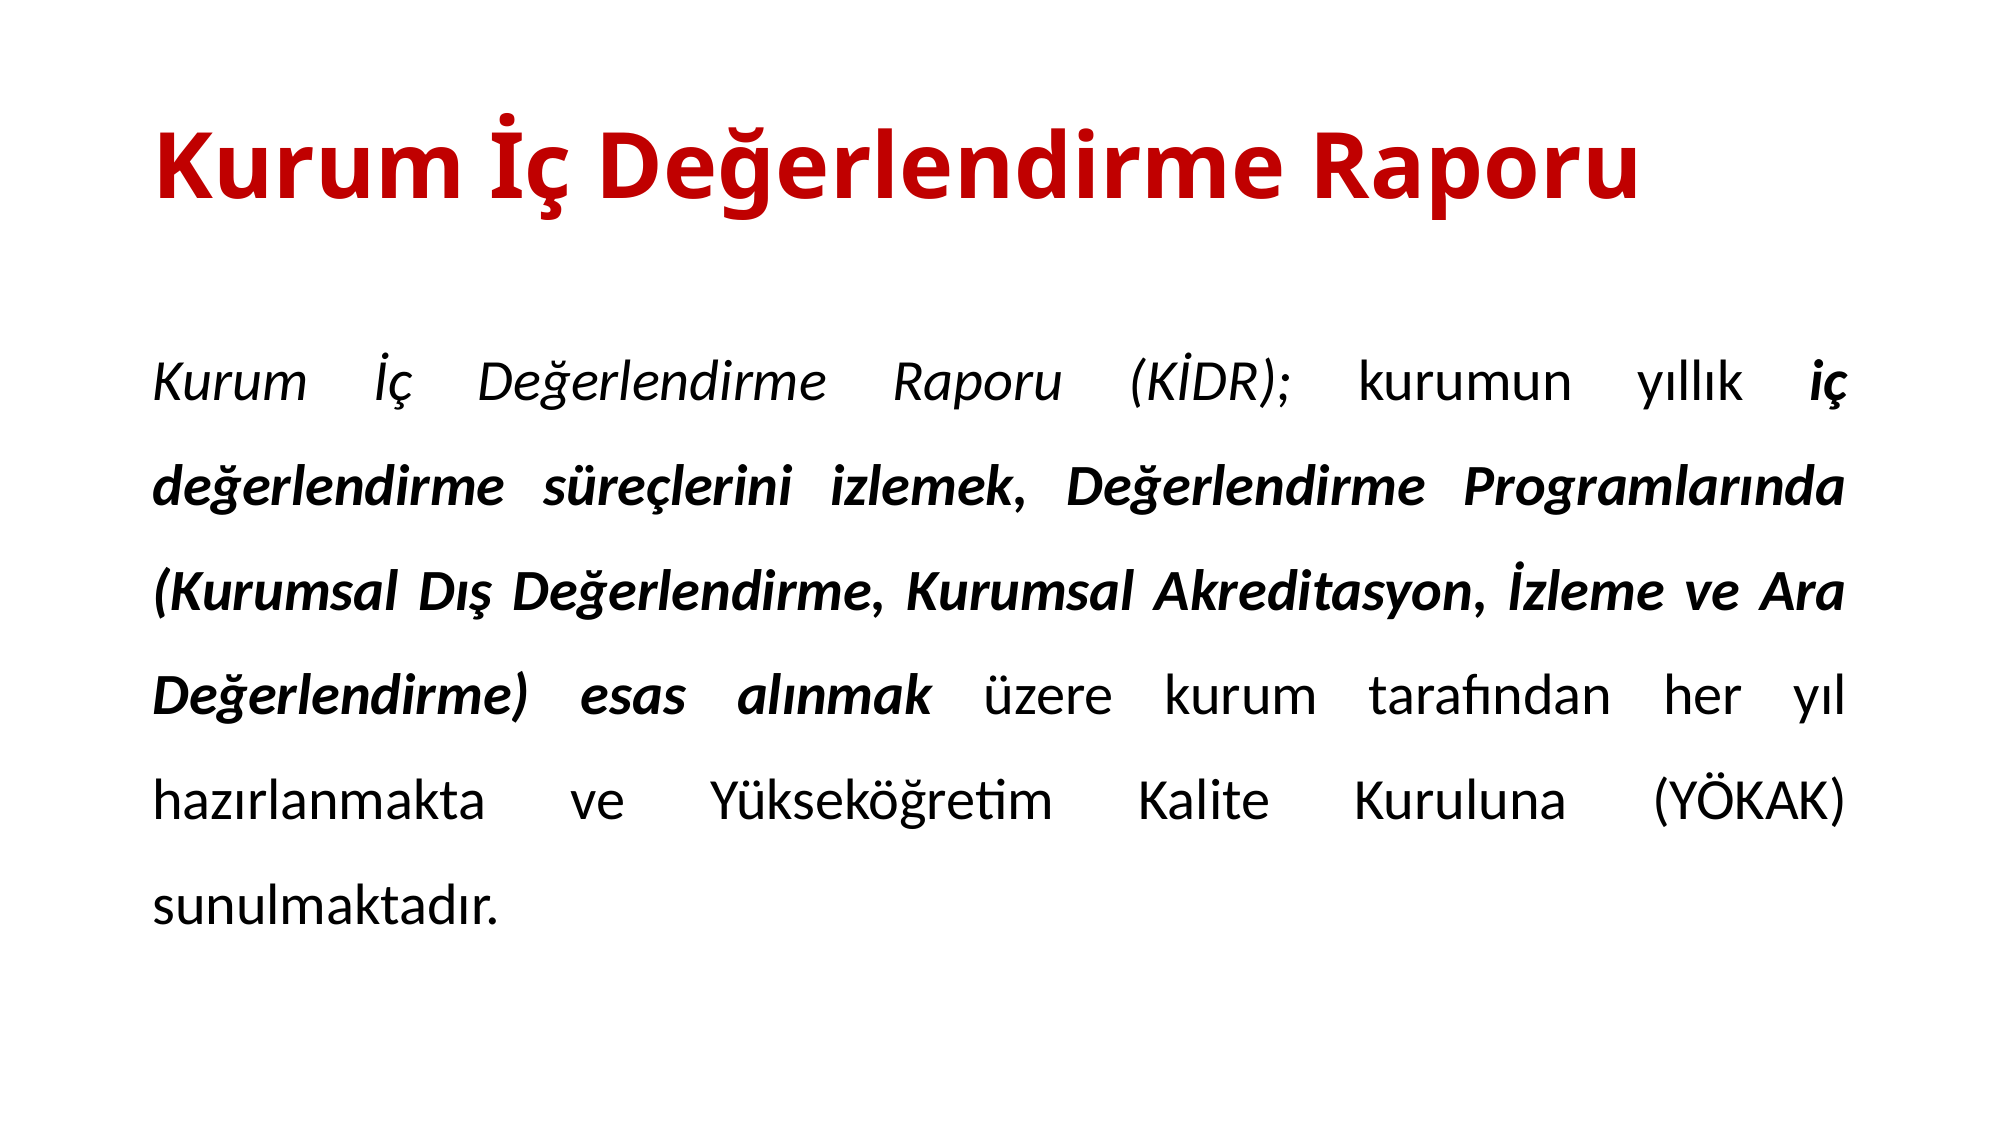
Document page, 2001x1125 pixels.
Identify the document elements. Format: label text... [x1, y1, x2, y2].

list Kurum İç Değerlendirme Raporu (KİDR); kurumun yıllık iç değerlendirme süreçlerini izlemek, Değerlendirme Programlarında (Kurumsal Dış Değerlendirme, Kurumsal Akreditasyon, İzleme ve Ara Değerlendirme) esas alınmak üzere kurum tarafından her yıl hazırlanmakta ve Yükseköğretim Kalite Kuruluna (YÖKAK) sunulmaktadır. [137, 299, 1863, 1014]
title Kurum İç Değerlendirme Raporu [137, 59, 1863, 278]
